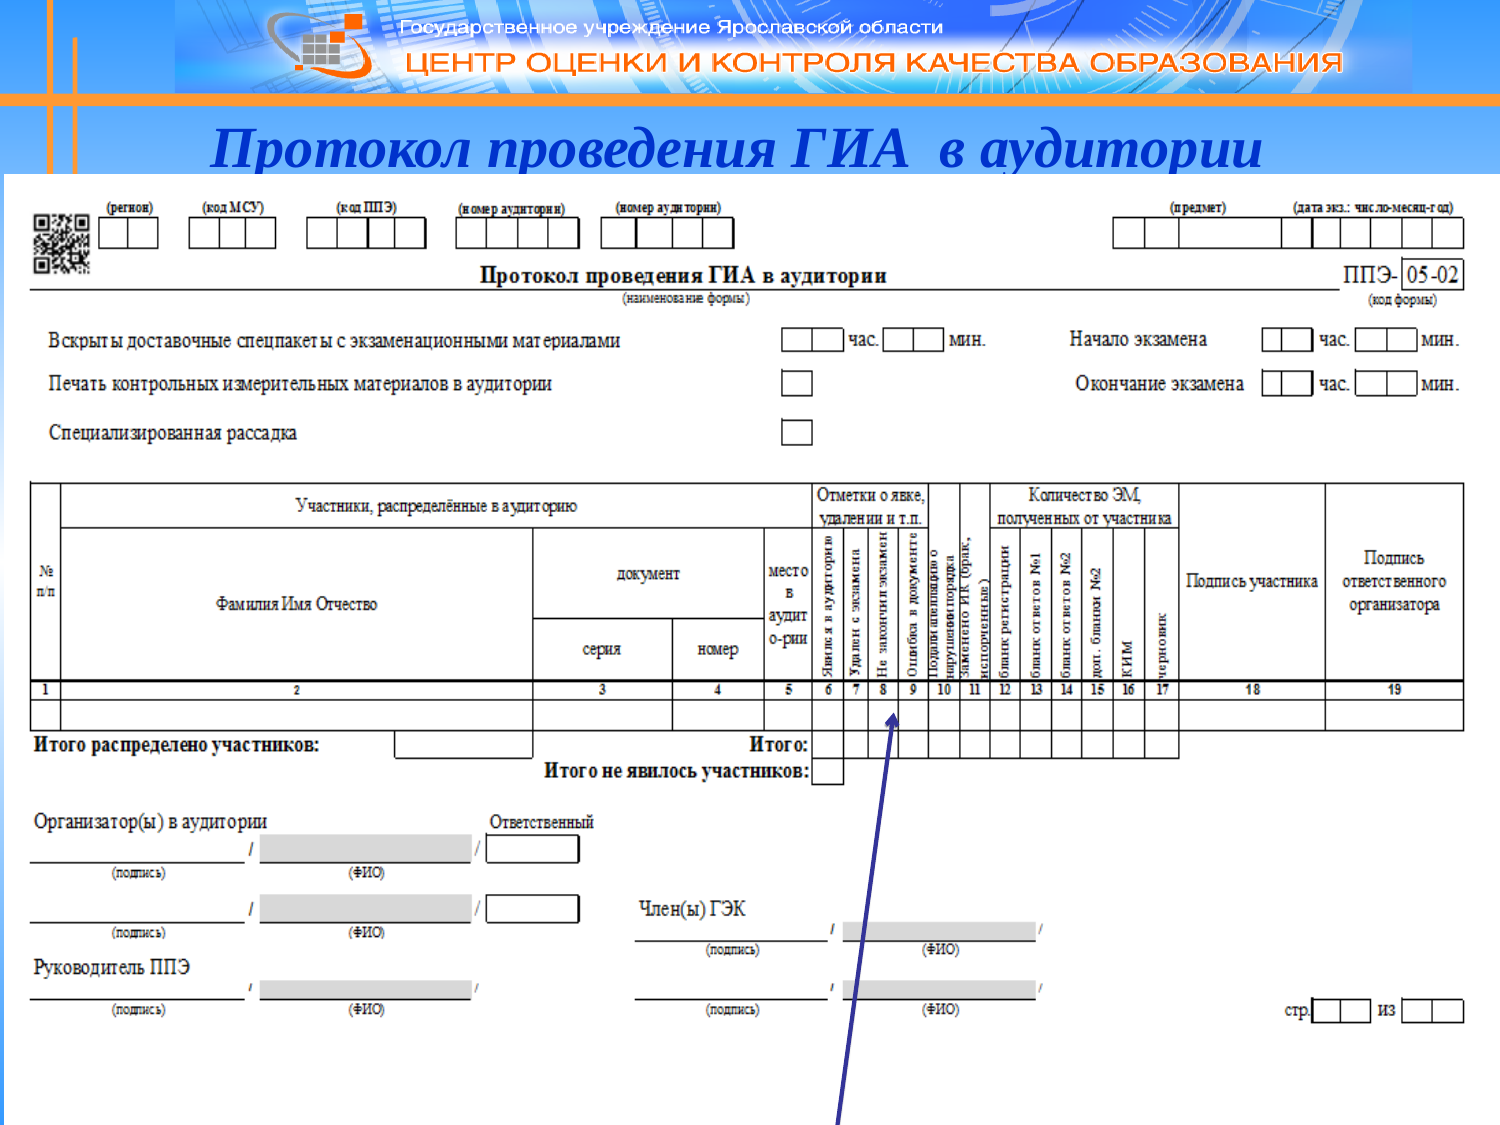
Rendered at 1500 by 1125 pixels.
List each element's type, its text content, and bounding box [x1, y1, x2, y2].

title Протокол проведения ГИА в аудитории [0, 112, 1476, 176]
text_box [837, 712, 895, 1125]
picture [174, 0, 1413, 93]
picture [3, 174, 1500, 1125]
